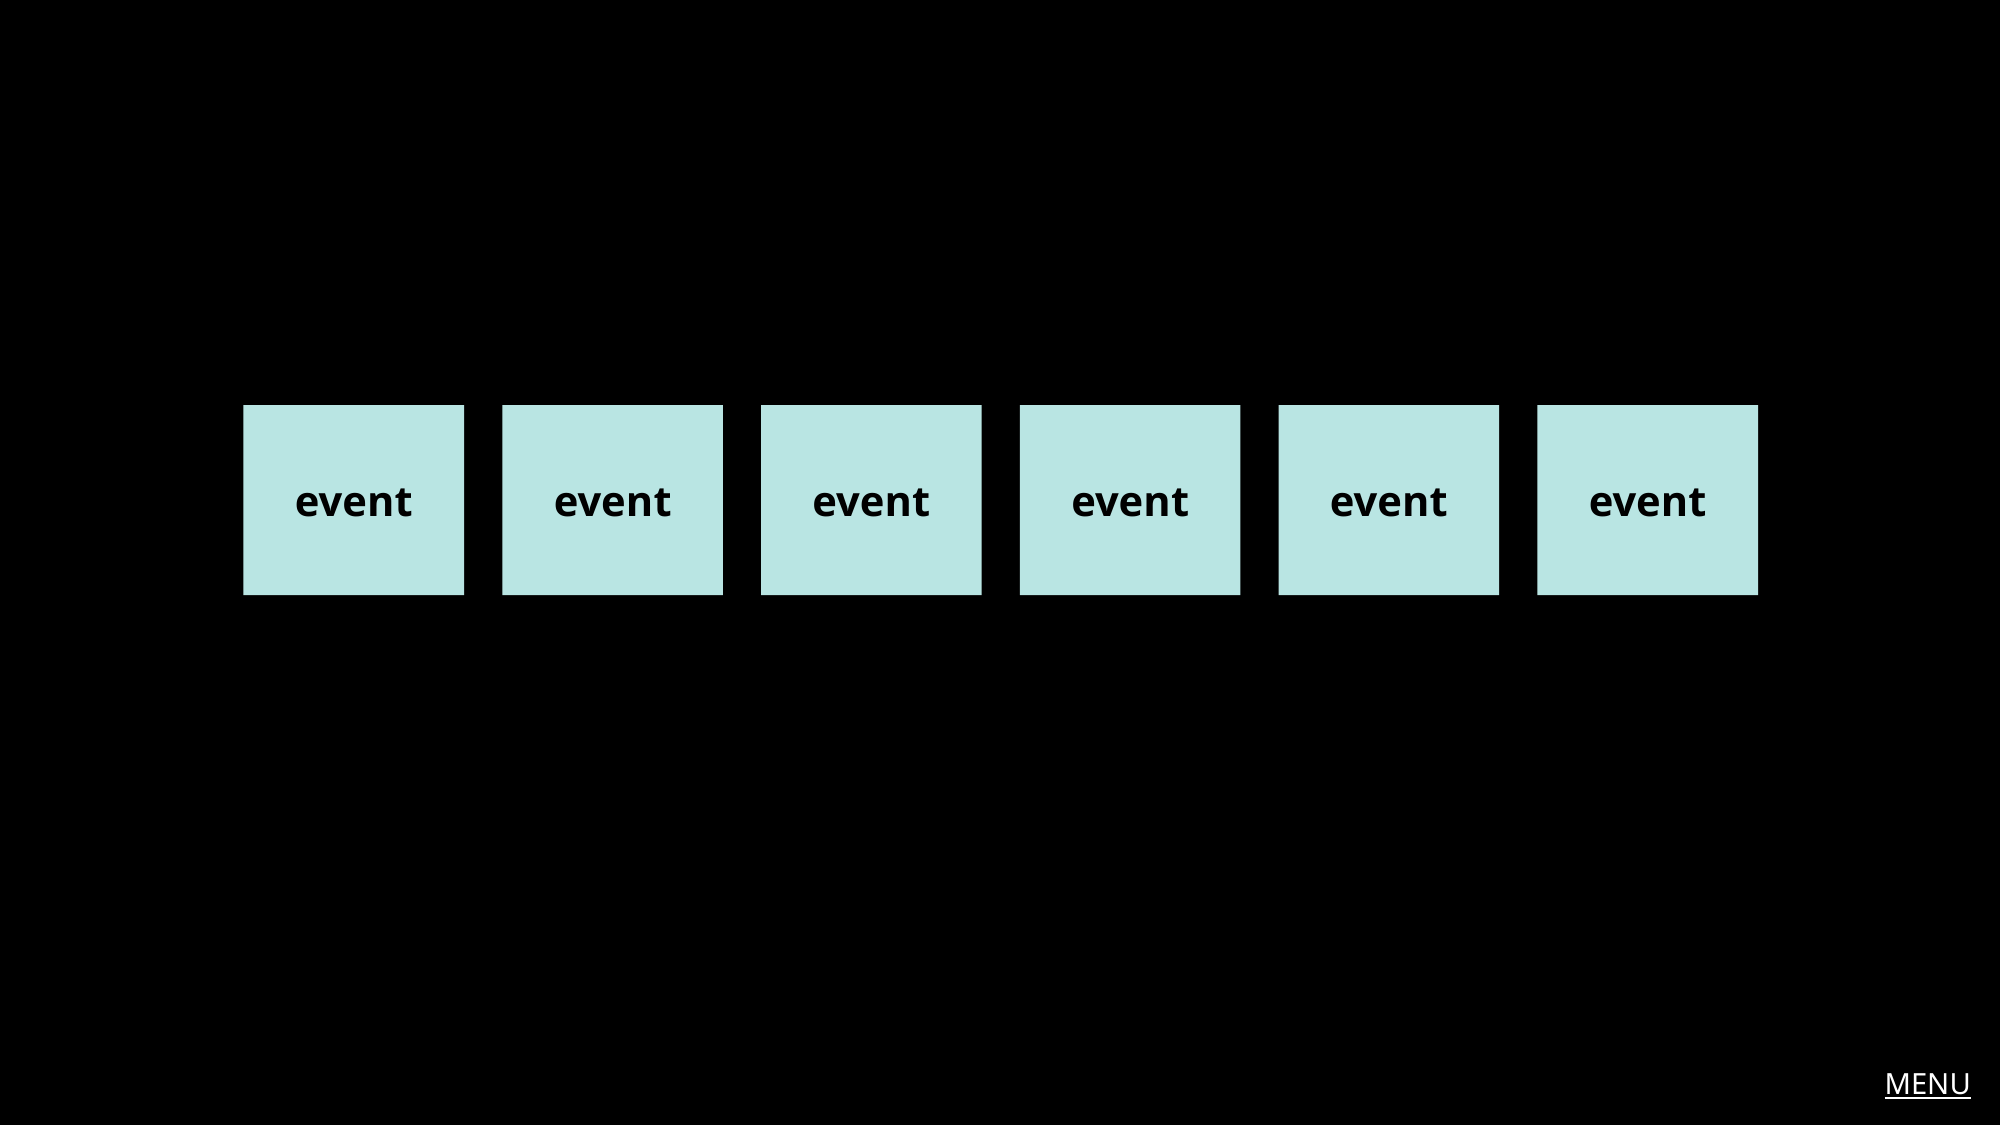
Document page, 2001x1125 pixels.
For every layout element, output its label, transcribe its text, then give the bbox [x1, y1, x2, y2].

text_box event [502, 405, 723, 596]
text_box event [761, 405, 982, 596]
text_box event [243, 405, 465, 596]
text_box event [1278, 405, 1500, 596]
text_box event [1019, 405, 1241, 596]
text_box event [1537, 405, 1759, 596]
